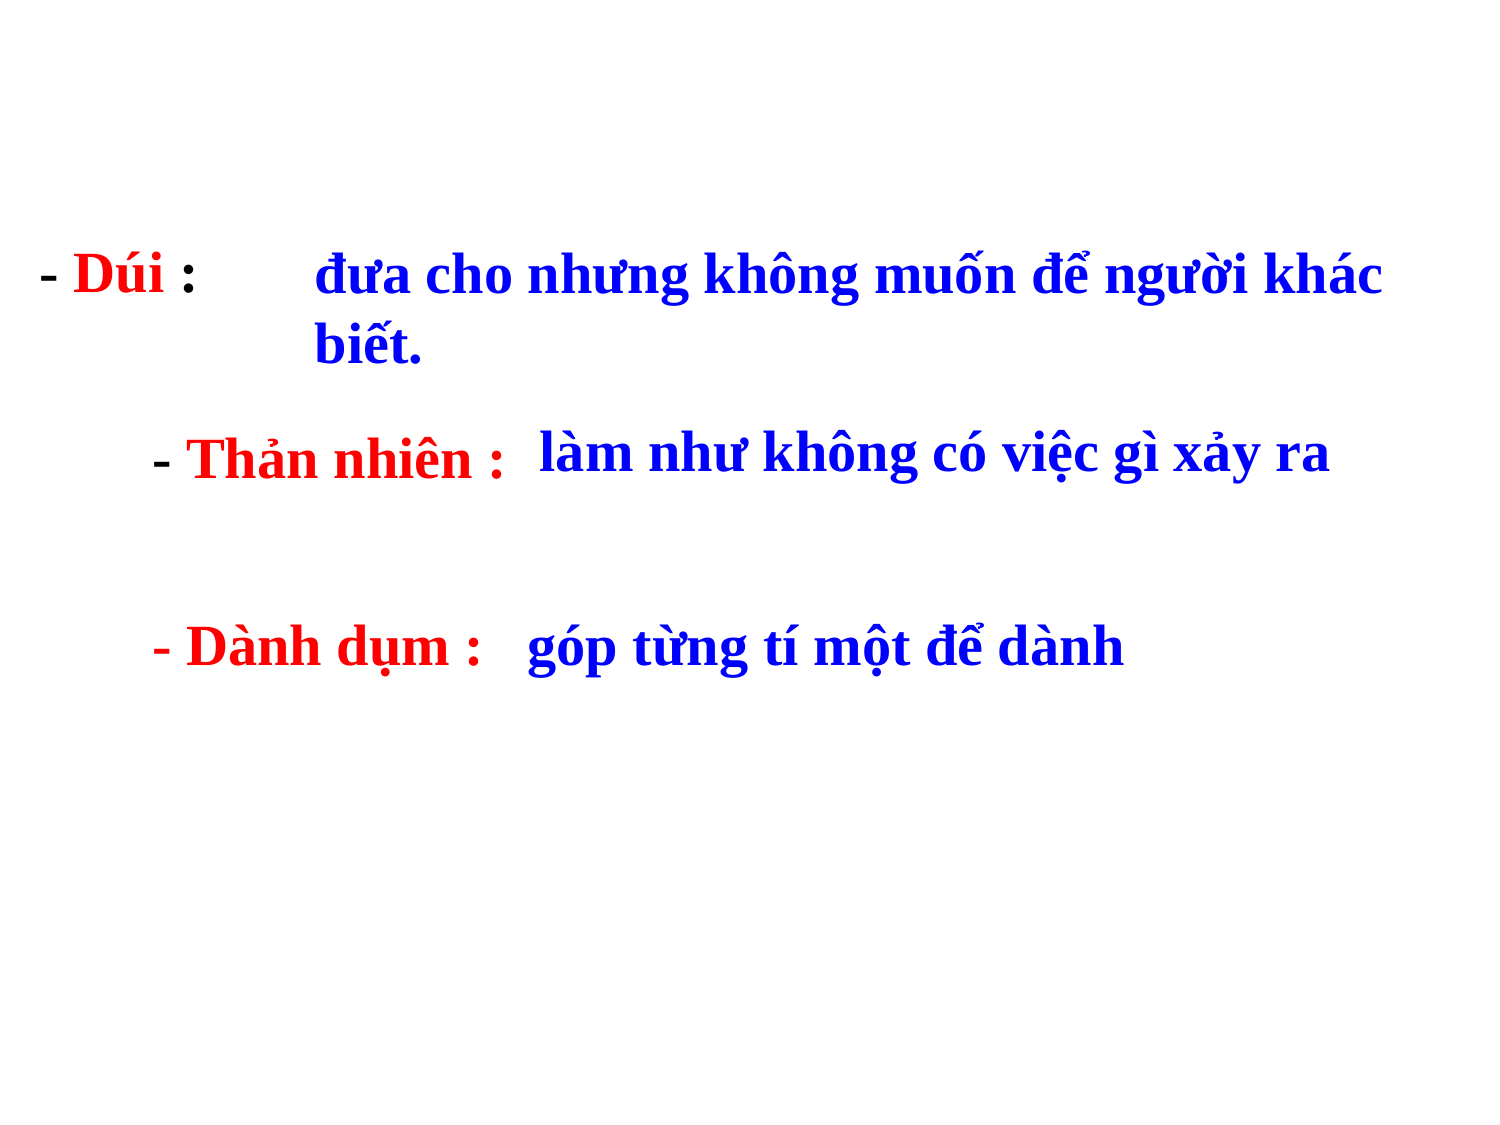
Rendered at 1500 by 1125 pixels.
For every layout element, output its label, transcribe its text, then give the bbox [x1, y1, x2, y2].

text_box - Dúi : [24, 227, 450, 312]
text_box - Thản nhiên : [137, 412, 525, 498]
text_box - Dành dụm : [137, 600, 512, 685]
text_box góp từng tí một để dành [512, 600, 1438, 685]
text_box đưa cho nhưng không muốn để người khác biết. [300, 228, 1475, 383]
text_box làm như không có việc gì xảy ra [525, 406, 1450, 491]
